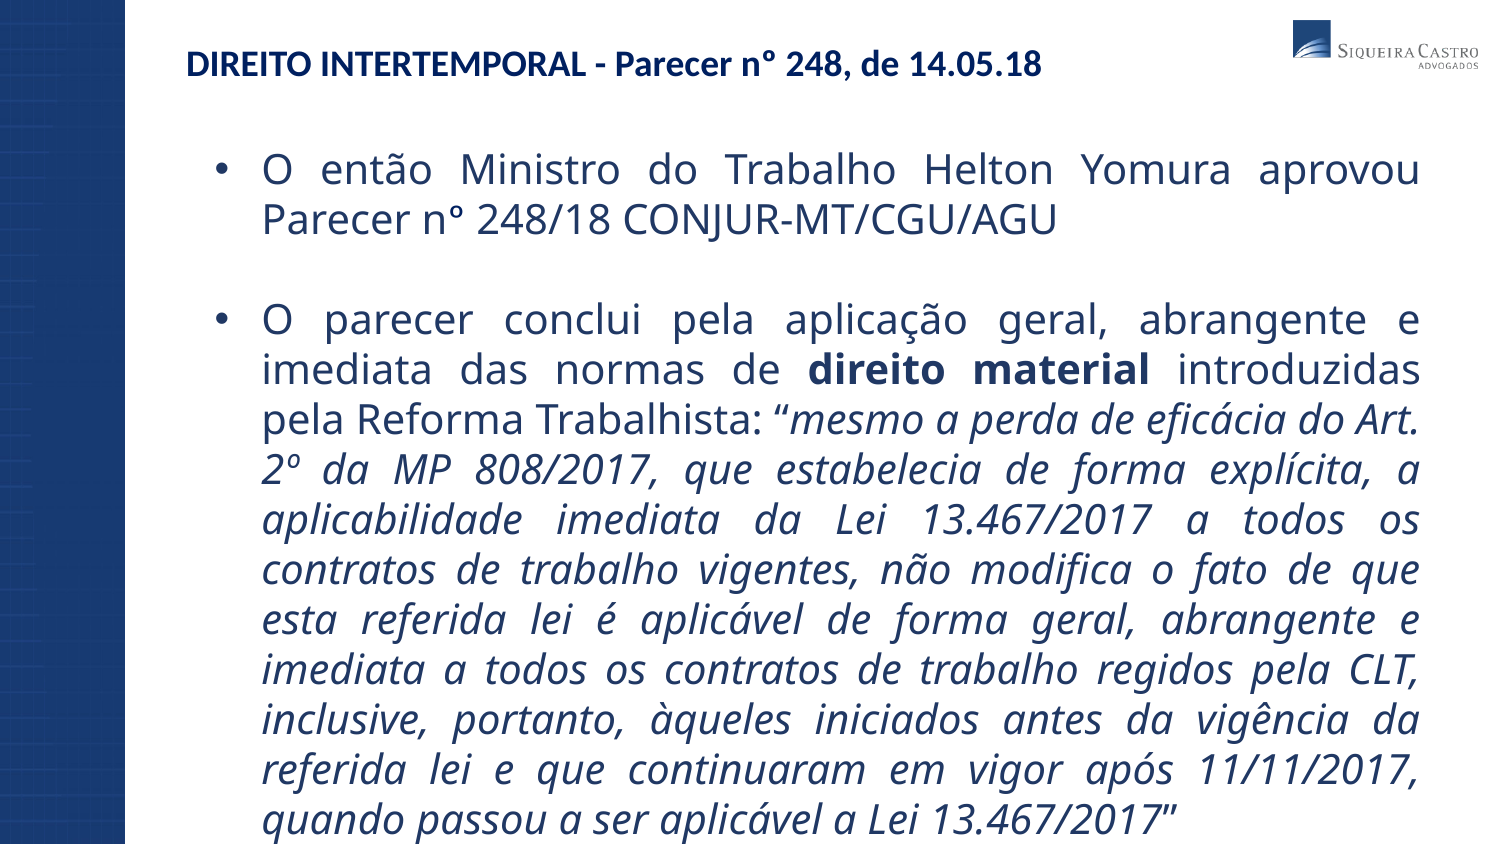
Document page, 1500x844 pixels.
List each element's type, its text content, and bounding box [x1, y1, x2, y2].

text_box O então Ministro do Trabalho Helton Yomura aprovou Parecer nº 248/18 CONJUR-MT/CGU/AGU O parecer conclui pela aplicação geral, abrangente e imediata das normas de direito material introduzidas pela Reforma Trabalhista: “mesmo a perda de eficácia do Art. 2º da MP 808/2017, que estabelecia de forma explícita, a aplicabilidade imediata da Lei 13.467/2017 a todos os contratos de trabalho vigentes, não modifica o fato de que esta referida lei é aplicável de forma geral, abrangente e imediata a todos os contratos de trabalho regidos pela CLT, inclusive, portanto, àqueles iniciados antes da vigência da referida lei e que continuaram em vigor após 11/11/2017, quando passou a ser aplicável a Lei 13.467/2017” [125, 102, 1436, 844]
picture [1293, 20, 1478, 69]
text_box DIREITO INTERTEMPORAL - Parecer nº 248, de 14.05.18 [171, 32, 1328, 92]
picture [0, 0, 125, 844]
